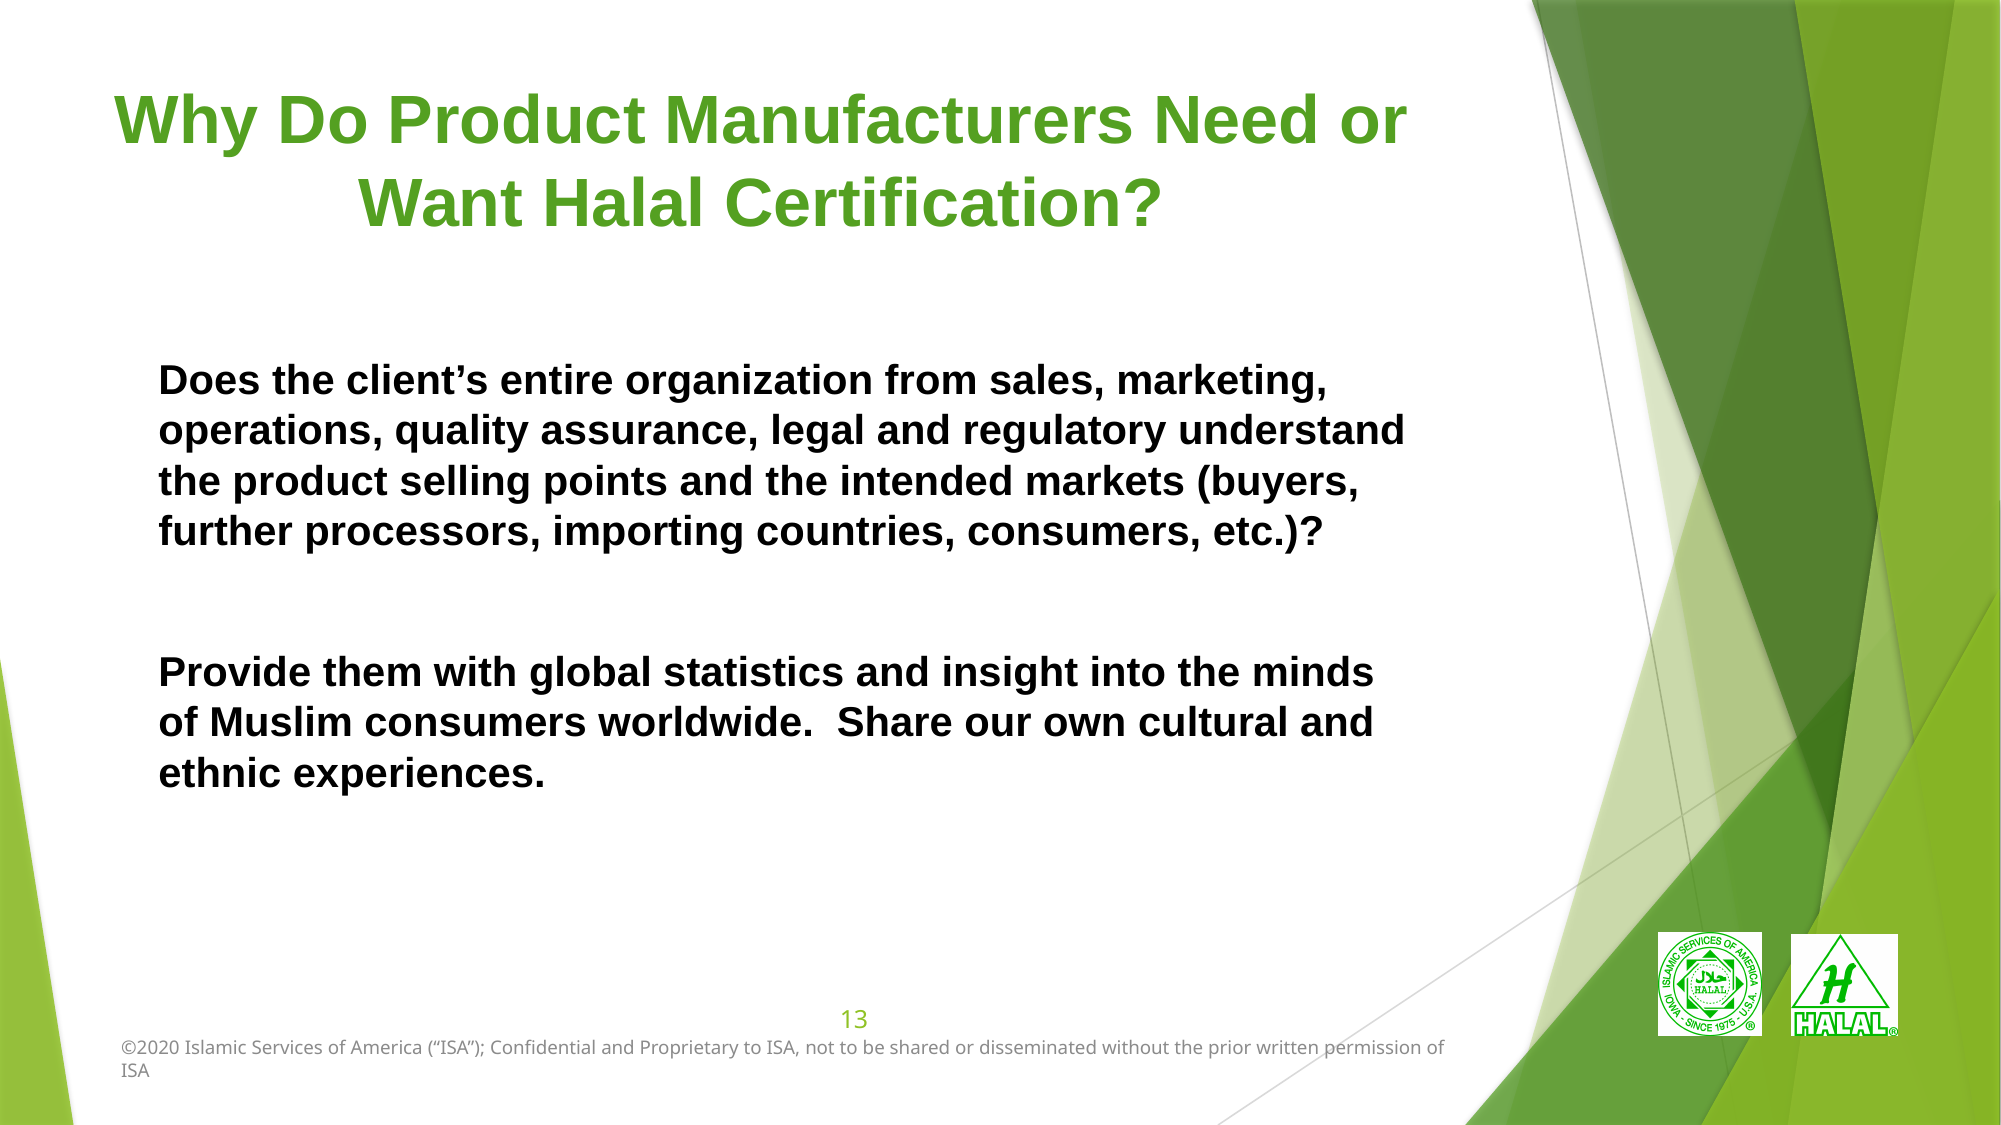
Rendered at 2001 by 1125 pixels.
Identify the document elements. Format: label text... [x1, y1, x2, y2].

title Why Do Product Manufacturers Need or Want Halal Certification? [78, 66, 1446, 248]
slide_number 13 [696, 965, 884, 1028]
list Does the client’s entire organization from sales, marketing, operations, quality assurance, legal and regulatory understand the product selling points and the intended markets (buyers, further processors, importing countries, consumers, etc.)? Provide them with global statistics and insight into the minds of Muslim consumers worldwide. Share our own cultural and ethnic experiences. [143, 345, 1437, 868]
picture [1658, 932, 1763, 1036]
picture [1791, 933, 1898, 1036]
footer ©2020 Islamic Services of America (“ISA”); Confidential and Proprietary to ISA, not to be shared or disseminated without the prior written permission of ISA [106, 1028, 1474, 1089]
